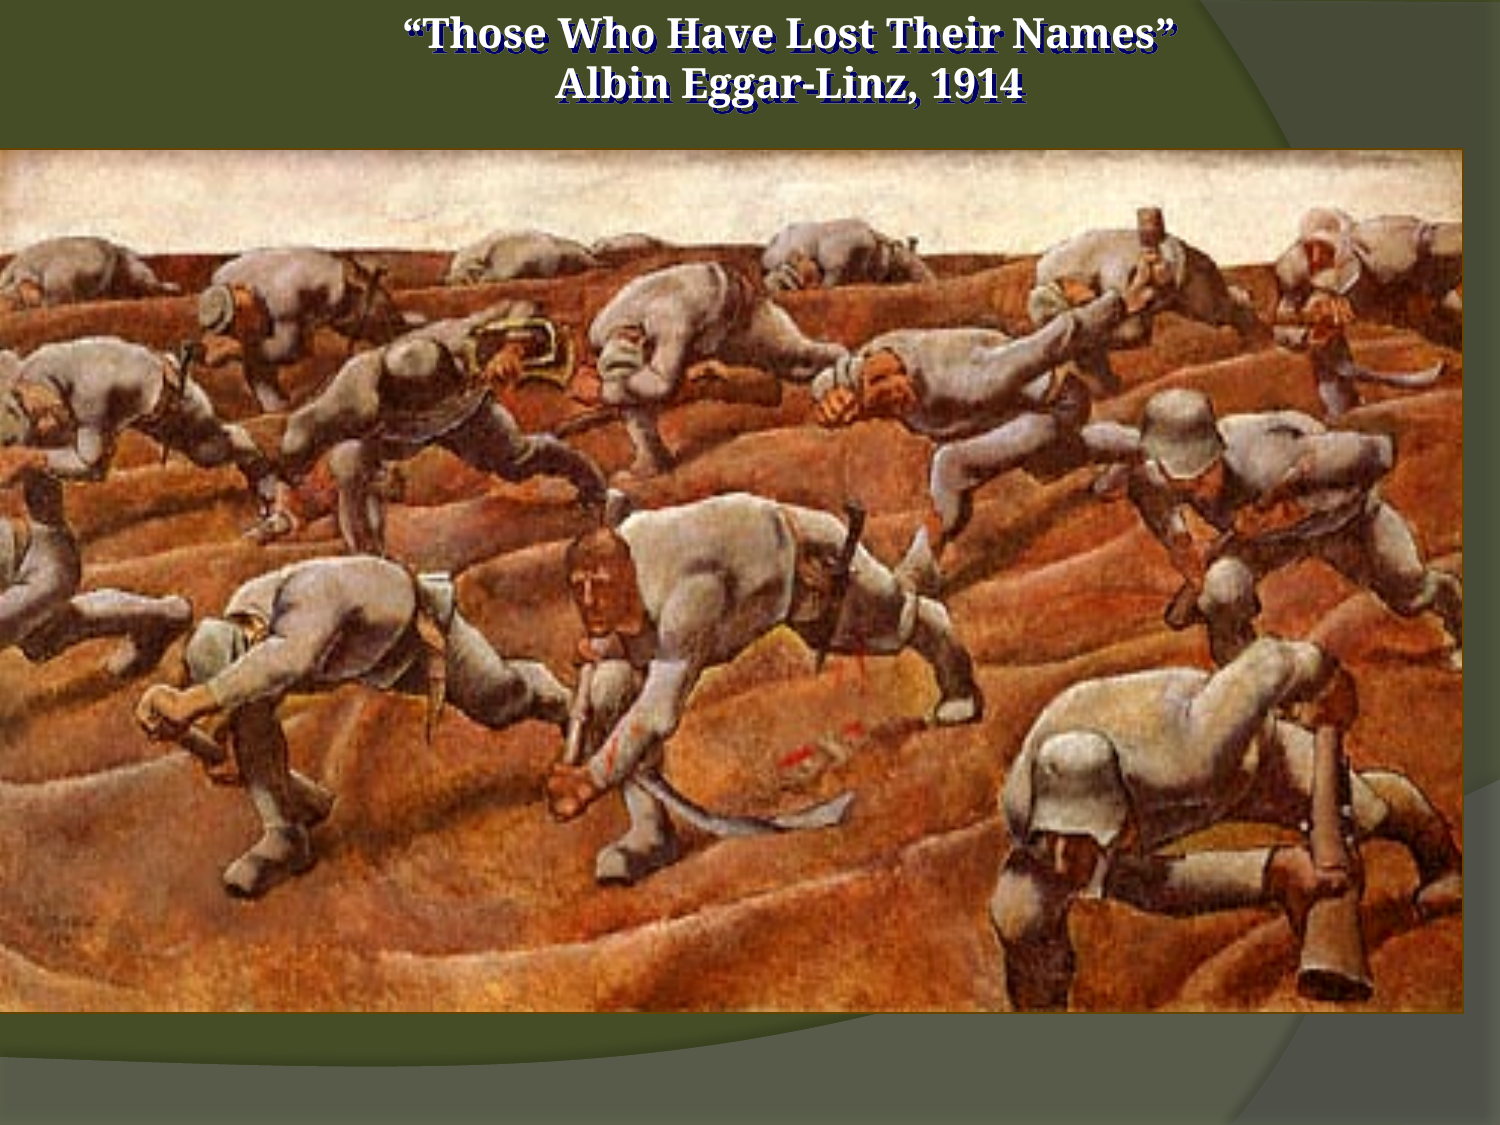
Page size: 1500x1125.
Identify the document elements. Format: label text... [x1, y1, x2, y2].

text_box “Those Who Have Lost Their Names” Albin Eggar-Linz, 1914 [163, 0, 1414, 115]
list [0, 149, 1463, 1013]
